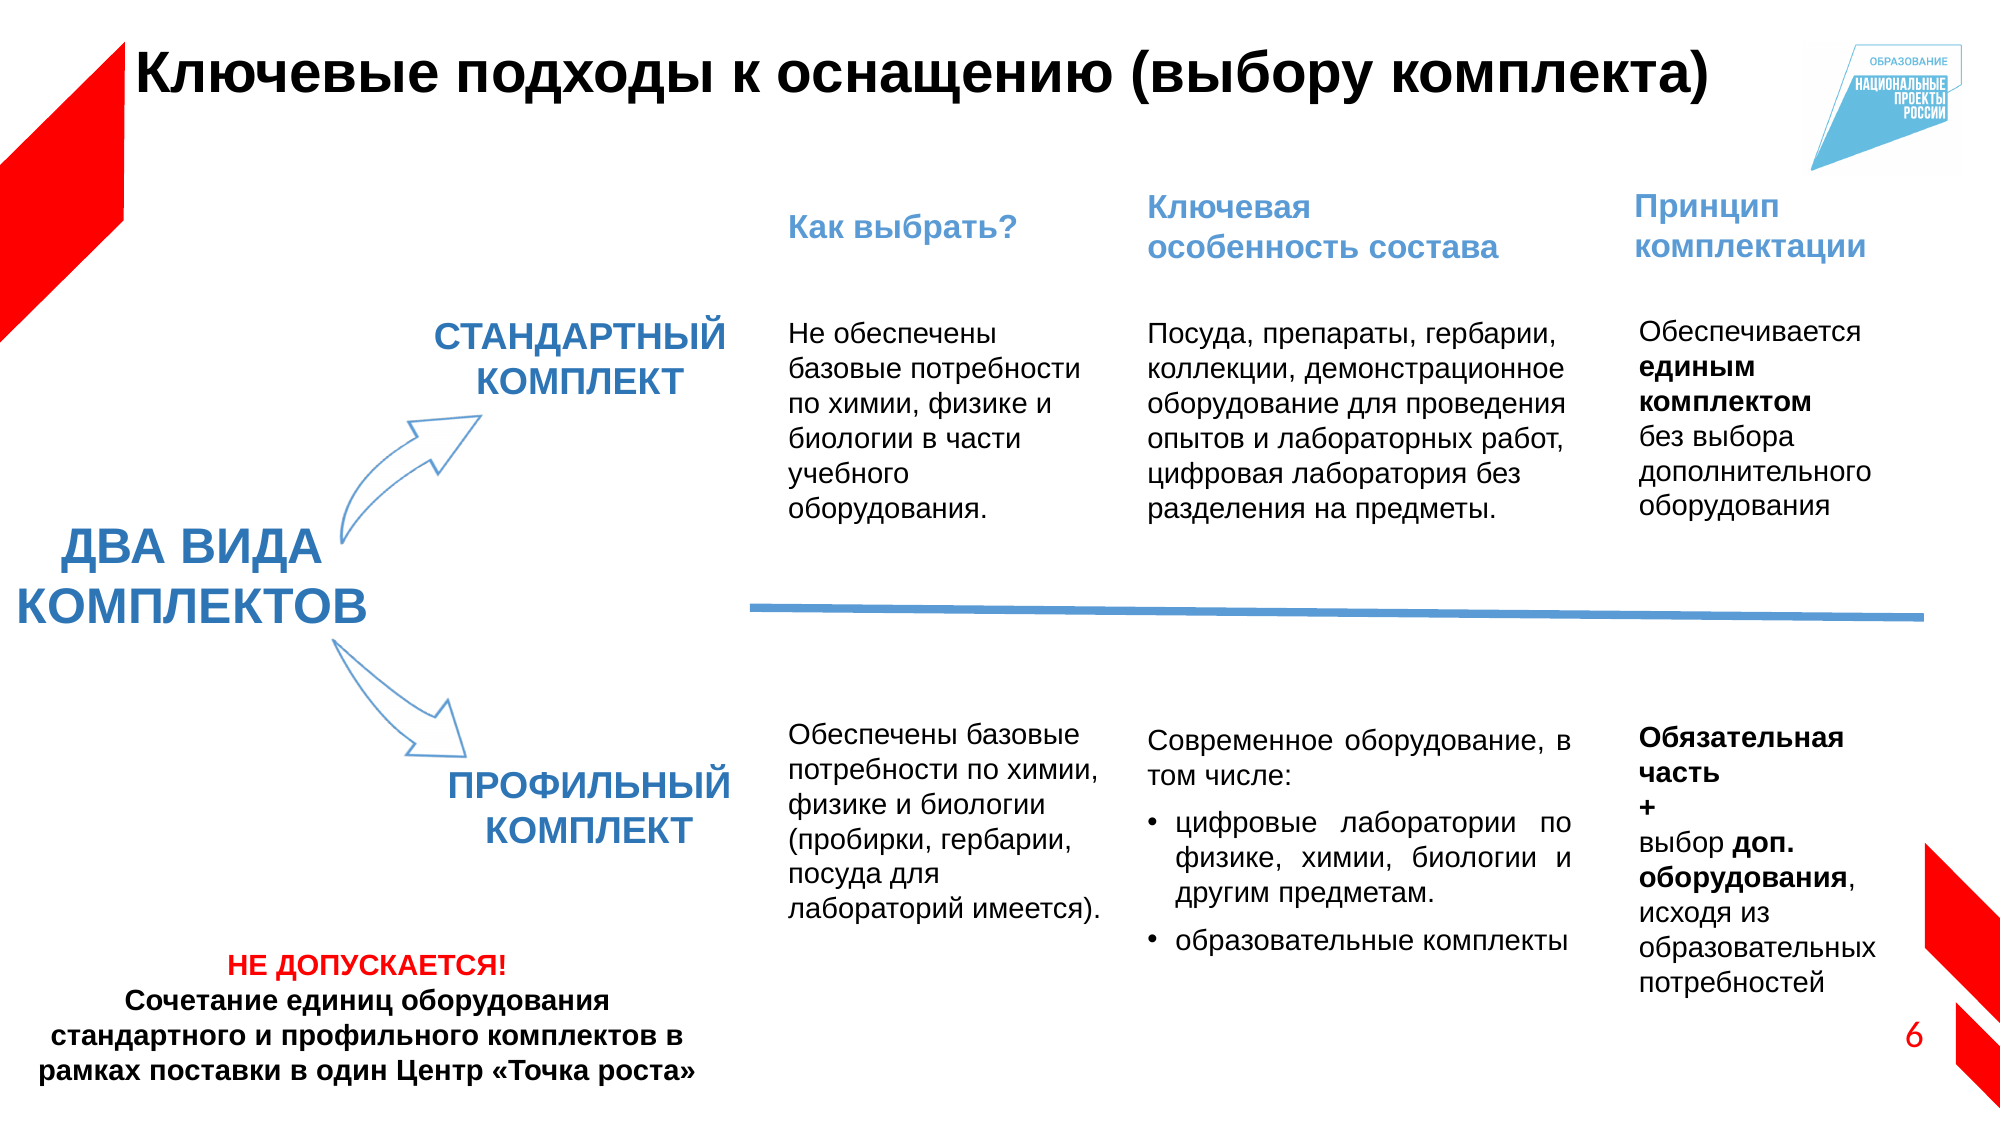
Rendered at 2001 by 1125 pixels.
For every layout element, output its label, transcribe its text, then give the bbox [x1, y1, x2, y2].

picture [278, 591, 512, 815]
text_box Принцип комплектации [1619, 177, 1934, 272]
text_box Обязательная часть + выбор доп. оборудования, исходя из образовательных потребностей [1623, 711, 1913, 1006]
text_box Ключевые подходы к оснащению (выбору комплекта) [120, 26, 1826, 112]
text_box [749, 607, 1925, 618]
text_box НЕ ДОПУСКАЕТСЯ! Сочетание единиц оборудования стандартного и профильного комплектов в рамках поставки в один Центр «Точка роста» [19, 938, 715, 1094]
text_box Два вида комплектов [0, 506, 386, 641]
picture [279, 361, 528, 571]
text_box Как выбрать? [773, 197, 1055, 253]
text_box Обеспечивается единым комплектом без выбора дополнительного оборудования [1623, 304, 1950, 530]
text_box Ключевая особенность состава [1132, 177, 1542, 273]
text_box Не обеспечены базовые потребности по химии, физике и биологии в части учебного оборудования. [773, 307, 1132, 532]
text_box Посуда, препараты, гербарии, коллекции, демонстрационное оборудование для проведения опытов и лабораторных работ, цифровая лаборатория без разделения на предметы. [1132, 307, 1587, 532]
picture [1802, 41, 1963, 175]
text_box Современное оборудование, в том числе: цифровые лаборатории по физике, химии, биологии и другим предметам. образовательные комплекты [1132, 713, 1587, 964]
text_box Профильный комплект [420, 753, 759, 858]
text_box Стандартный комплект [396, 304, 765, 410]
text_box Обеспечены базовые потребности по химии, физике и биологии (пробирки, гербарии, посуда для лабораторий имеется). [773, 707, 1133, 968]
